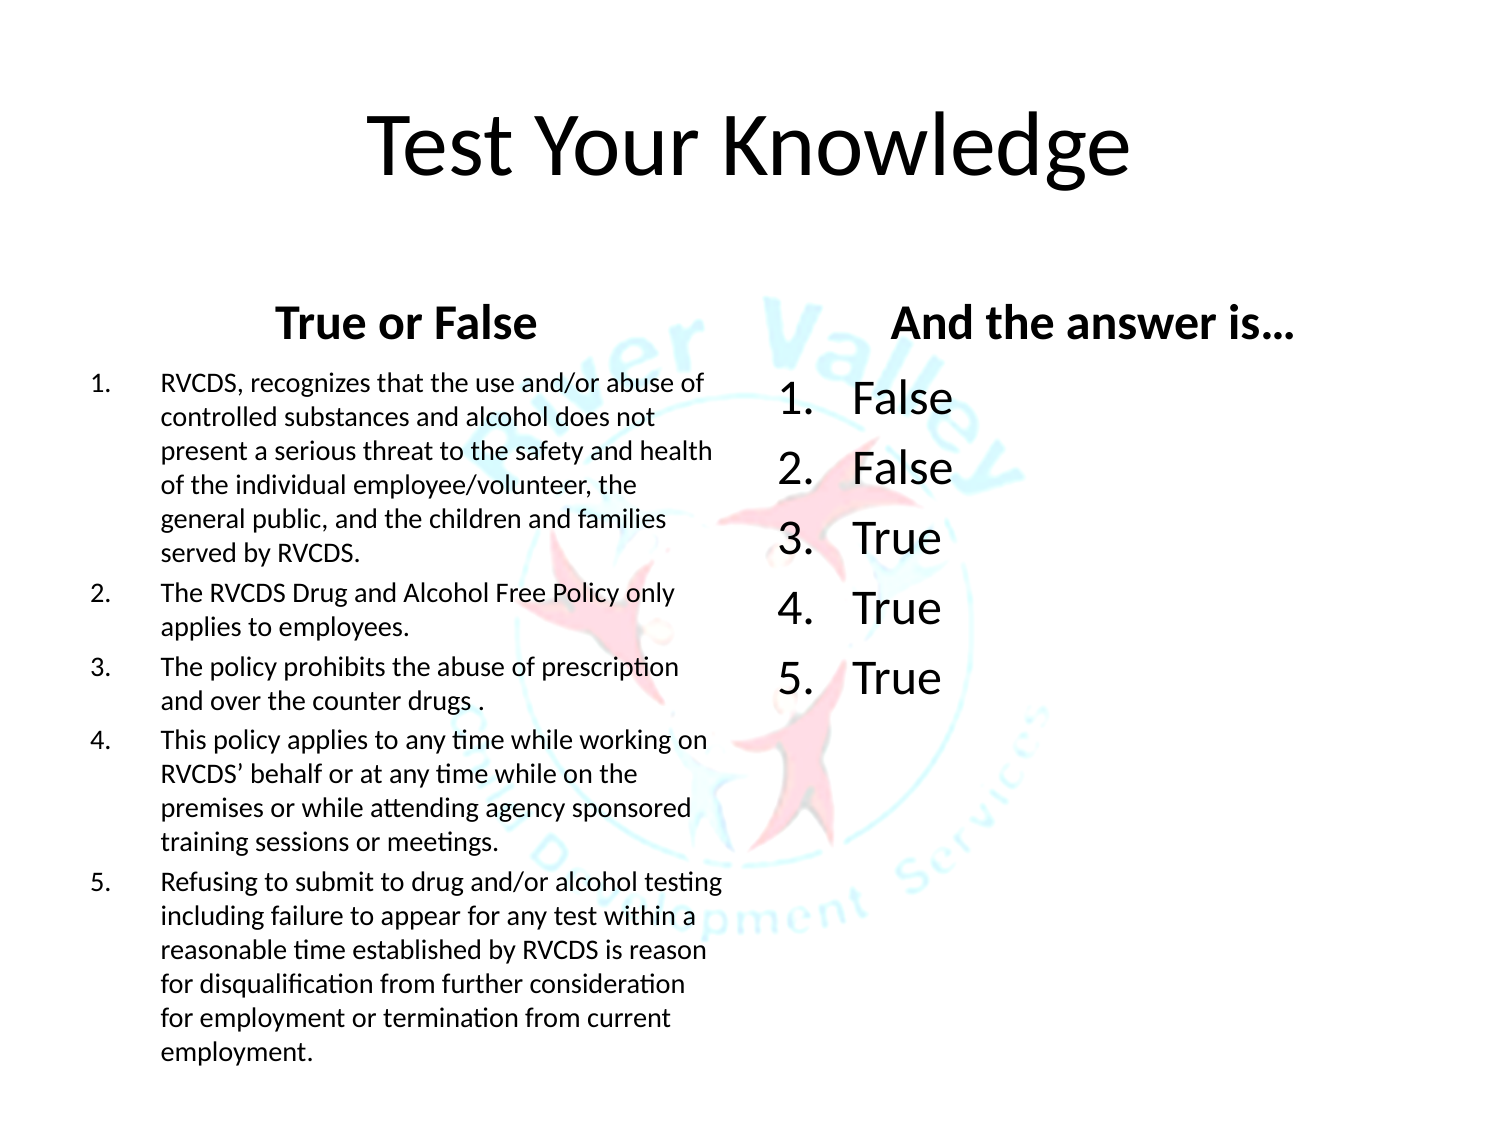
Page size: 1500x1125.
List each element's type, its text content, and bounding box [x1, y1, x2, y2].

picture [74, 224, 1426, 1013]
title Test Your Knowledge [75, 45, 1425, 224]
list RVCDS, recognizes that the use and/or abuse of controlled substances and alcohol does not present a serious threat to the safety and health of the individual employee/volunteer, the general public, and the children and families served by RVCDS. The RVCDS Drug and Alcohol Free Policy only applies to employees. The policy prohibits the abuse of prescription and over the counter drugs . This policy applies to any time while working on RVCDS’ behalf or at any time while on the premises or while attending agency sponsored training sessions or meetings. Refusing to submit to drug and/or alcohol testing including failure to appear for any test within a reasonable time established by RVCDS is reason for disqualification from further consideration for employment or termination from current employment. [75, 1021, 738, 1088]
